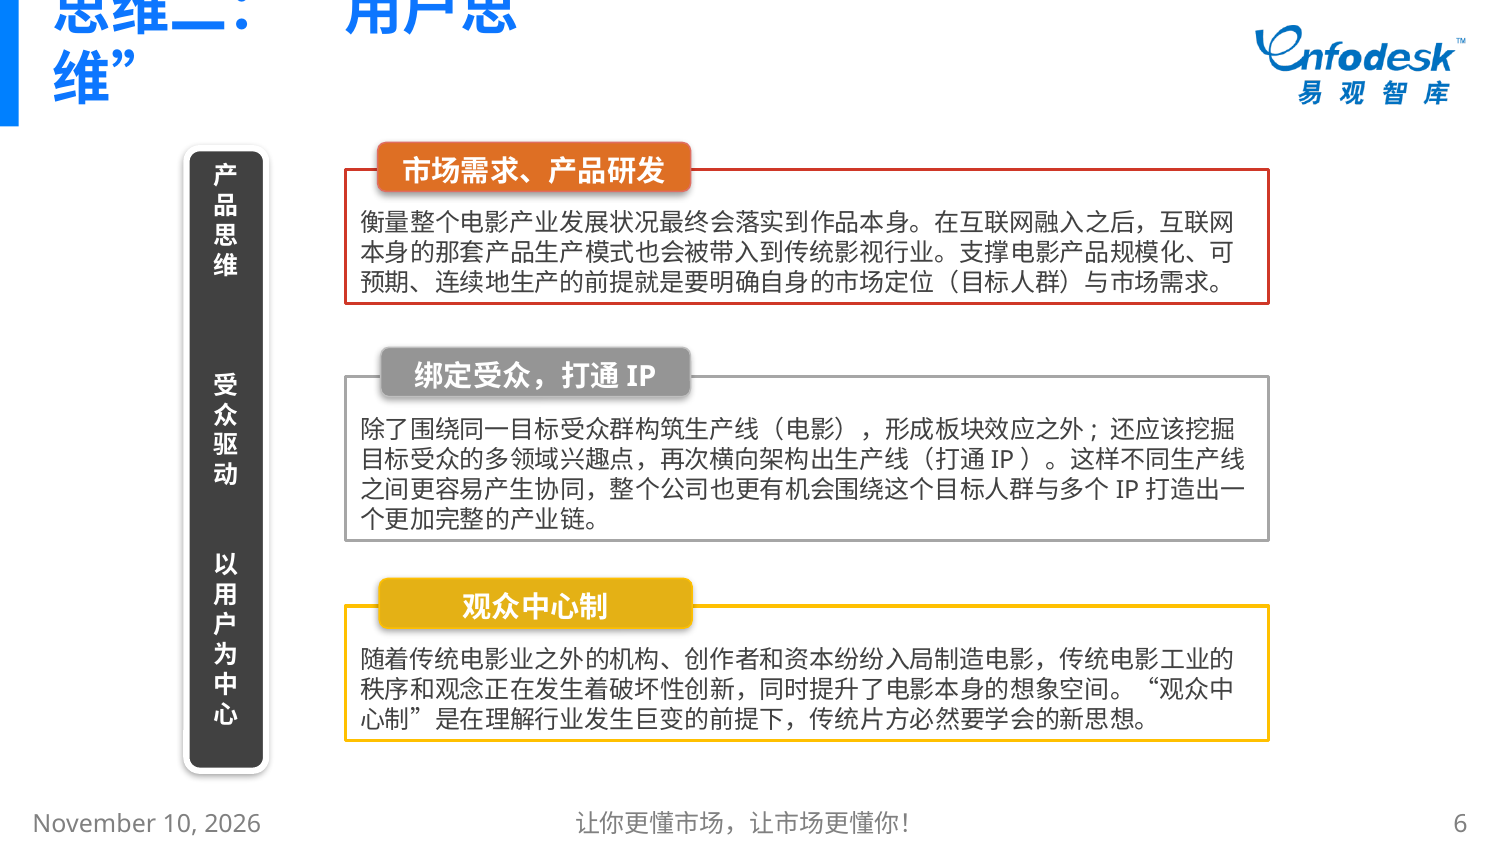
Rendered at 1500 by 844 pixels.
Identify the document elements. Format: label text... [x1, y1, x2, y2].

text_box 衡量整个电影产业发展状况最终会落实到作品本身。在互联网融入之后，互联网本身的那套产品生产模式也会被带入到传统影视行业。支撑电影产品规模化、可预期、连续地生产的前提就是要明确自身的市场定位（目标人群）与市场需求。 [345, 169, 1269, 304]
footer 让你更懂市场，让市场更懂你！ [512, 799, 988, 844]
text_box 观众中心制 [378, 577, 693, 629]
slide_number 6 [1132, 799, 1483, 844]
text_box 随着传统电影业之外的机构、创作者和资本纷纷入局制造电影，传统电影工业的秩序和观念正在发生着破坏性创新，同时提升了电影本身的想象空间。“观众中心制”是在理解行业发生巨变的前提下，传统片方必然要学会的新思想。 [345, 605, 1269, 741]
text_box 除了围绕同一目标受众群构筑生产线（电影），形成板块效应之外; 还应该挖掘目标受众的多领域兴趣点，再次横向架构出生产线（打通IP）。这样不同生产线之间更容易产生协同，整个公司也更有机会围绕这个目标人群与多个IP打造出一个更加完整的产业链。 [345, 376, 1269, 541]
picture [1242, 8, 1482, 129]
text_box 绑定受众，打通IP [379, 346, 692, 398]
text_box 市场需求、产品研发 [376, 141, 692, 193]
title 思维二：“用户思维” [44, 10, 636, 120]
text_box 产品思维 受众驱动 以用户为中心 [183, 145, 270, 774]
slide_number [17, 799, 368, 844]
